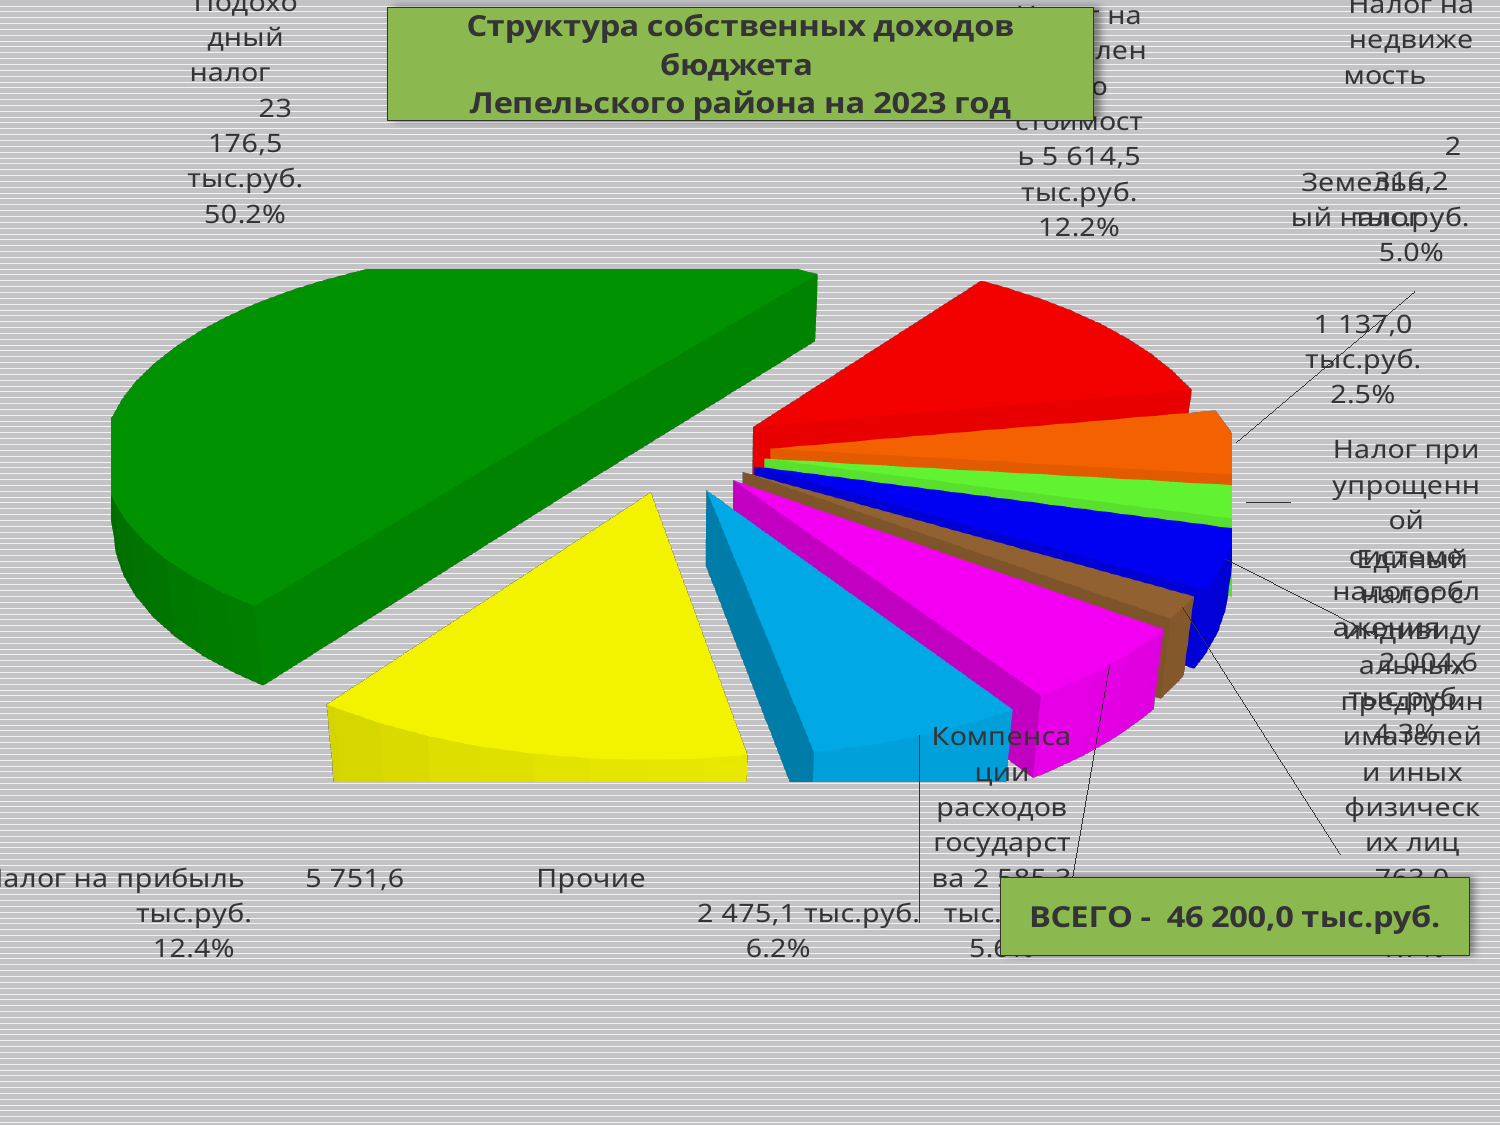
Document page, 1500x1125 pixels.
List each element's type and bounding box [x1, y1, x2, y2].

chart [0, 0, 1485, 1112]
